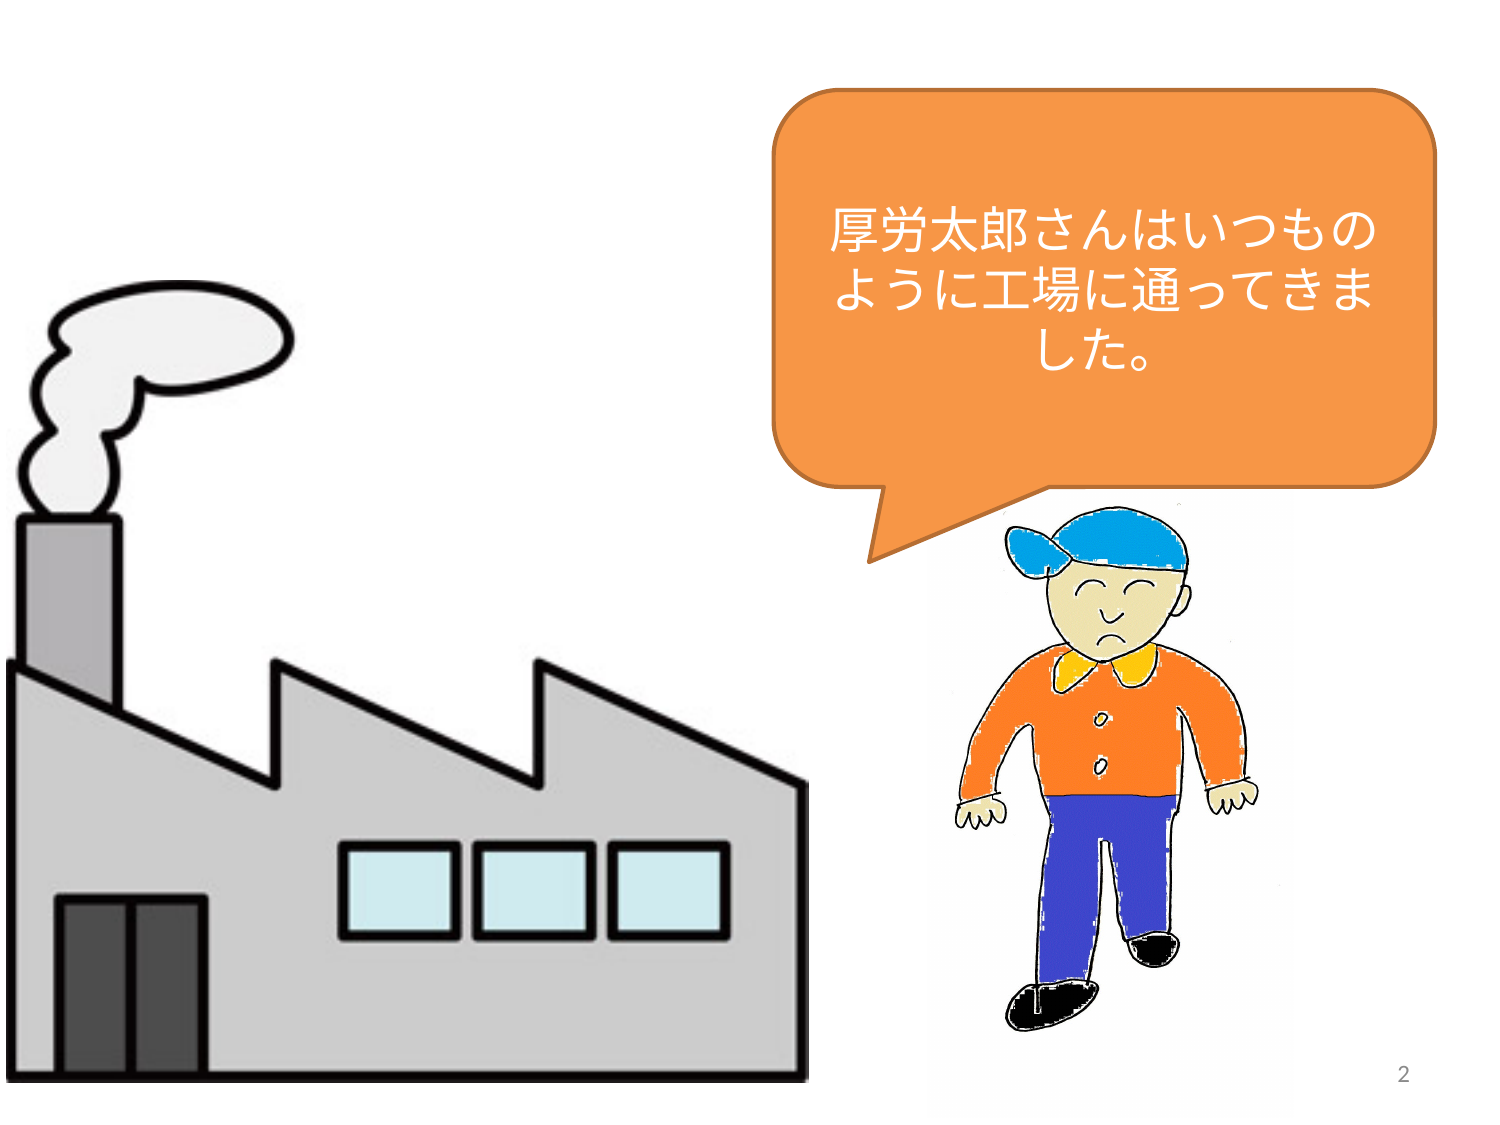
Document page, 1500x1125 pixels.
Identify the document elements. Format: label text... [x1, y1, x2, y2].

text_box 厚労太郎さんはいつもの ように工場に通ってきました。 [771, 87, 1438, 565]
slide_number 2 [1299, 1042, 1425, 1103]
picture [926, 490, 1294, 1118]
picture [1151, 111, 1312, 386]
picture [6, 279, 810, 1083]
